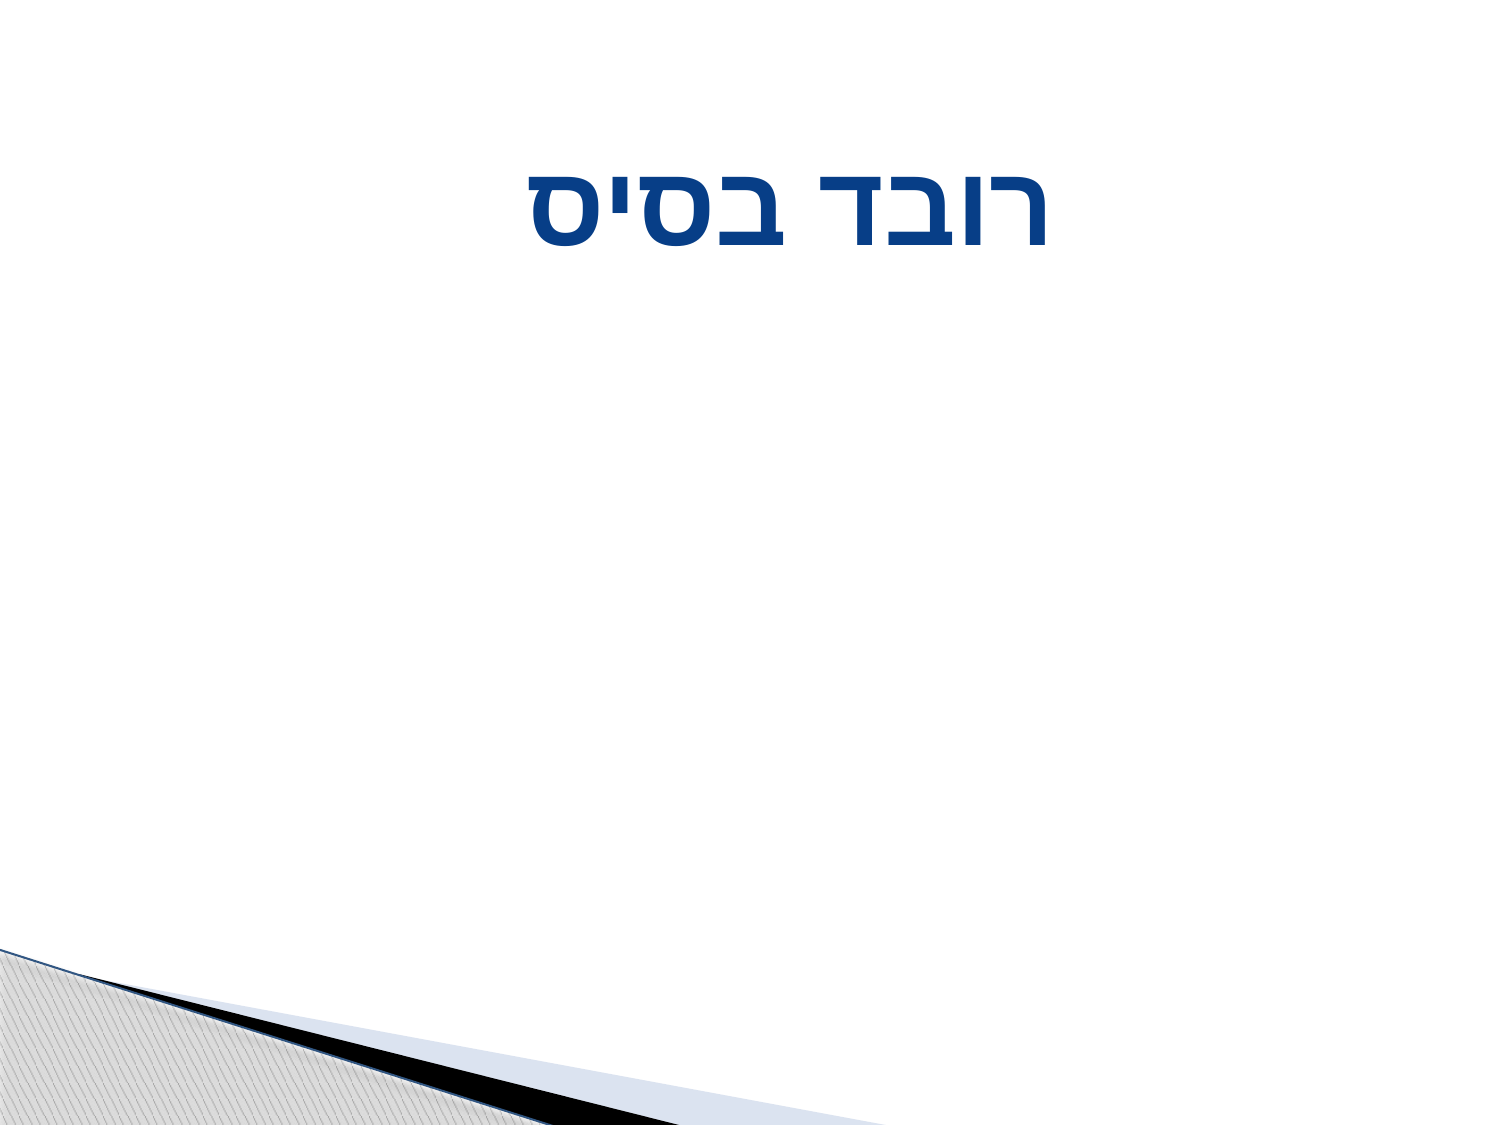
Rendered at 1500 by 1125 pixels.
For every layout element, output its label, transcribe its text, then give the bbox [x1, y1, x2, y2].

list רובד בסיס [100, 125, 1451, 1012]
